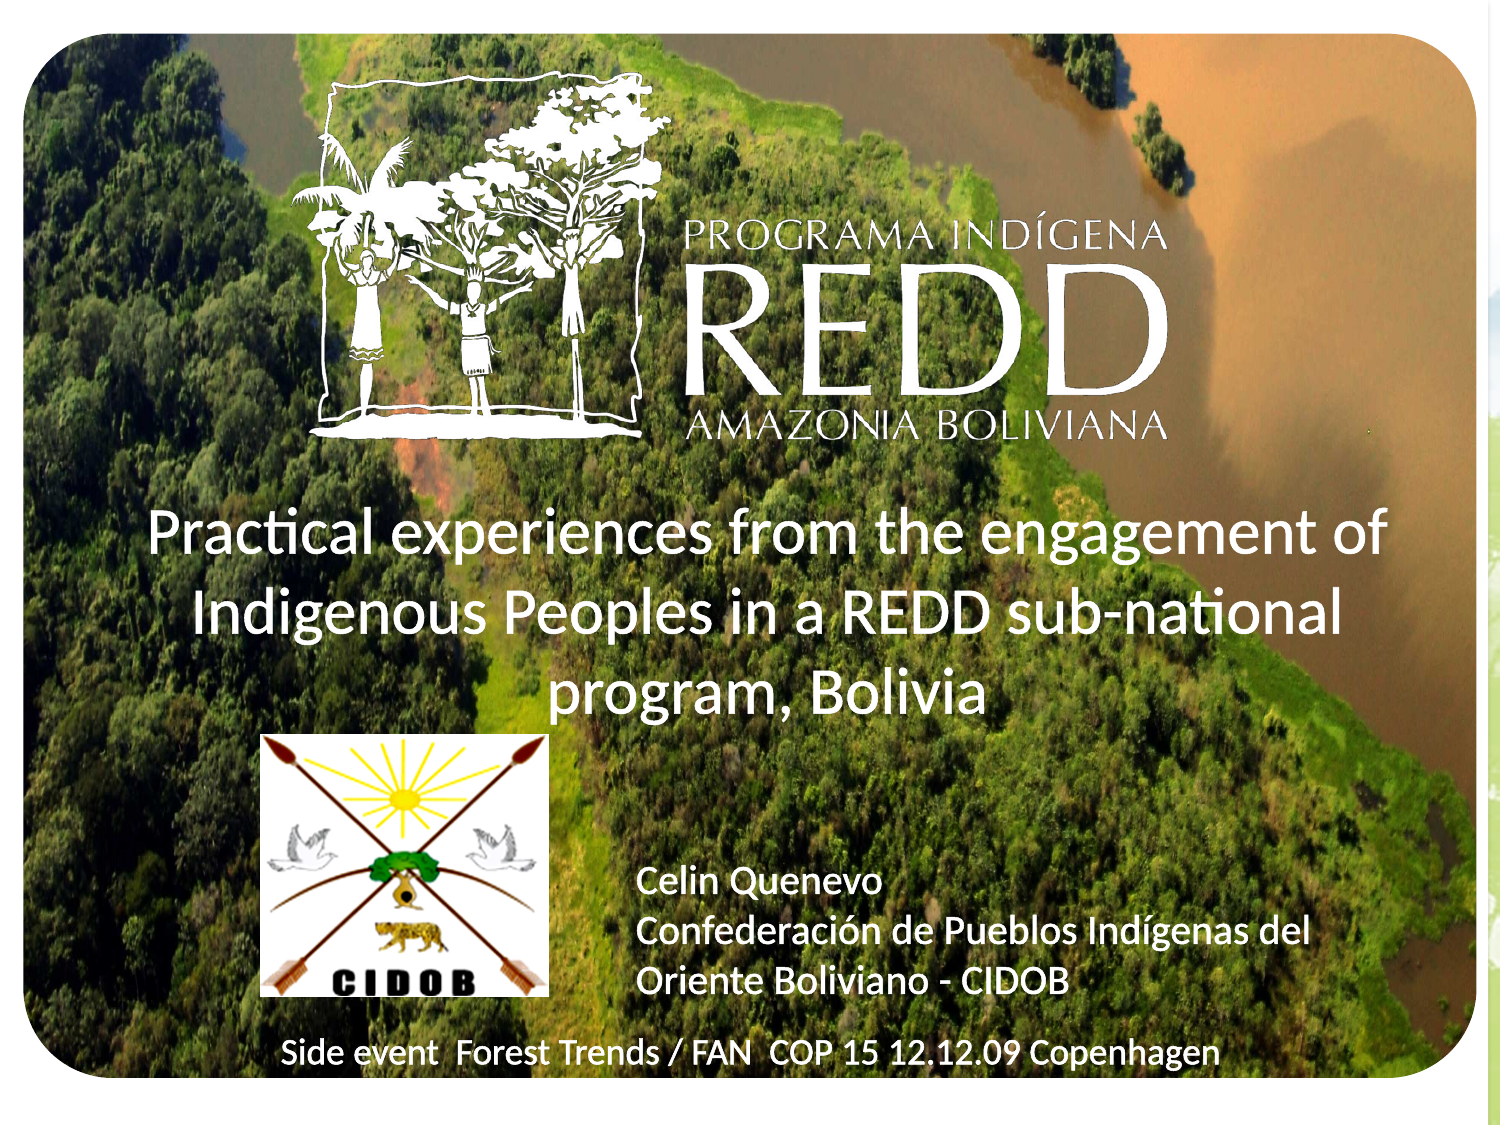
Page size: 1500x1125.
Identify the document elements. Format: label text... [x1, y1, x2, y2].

text_box Practical experiences from the engagement of Indigenous Peoples in a REDD sub-national program, Bolivia [93, 479, 1442, 735]
text_box Side event Forest Trends / FAN COP 15 12.12.09 Copenhagen [265, 1019, 1237, 1080]
picture [23, 33, 1477, 1078]
text_box Celin Quenevo Confederación de Pueblos Indígenas del Oriente Boliviano - CIDOB [621, 844, 1383, 1060]
picture [1489, 0, 1500, 1125]
